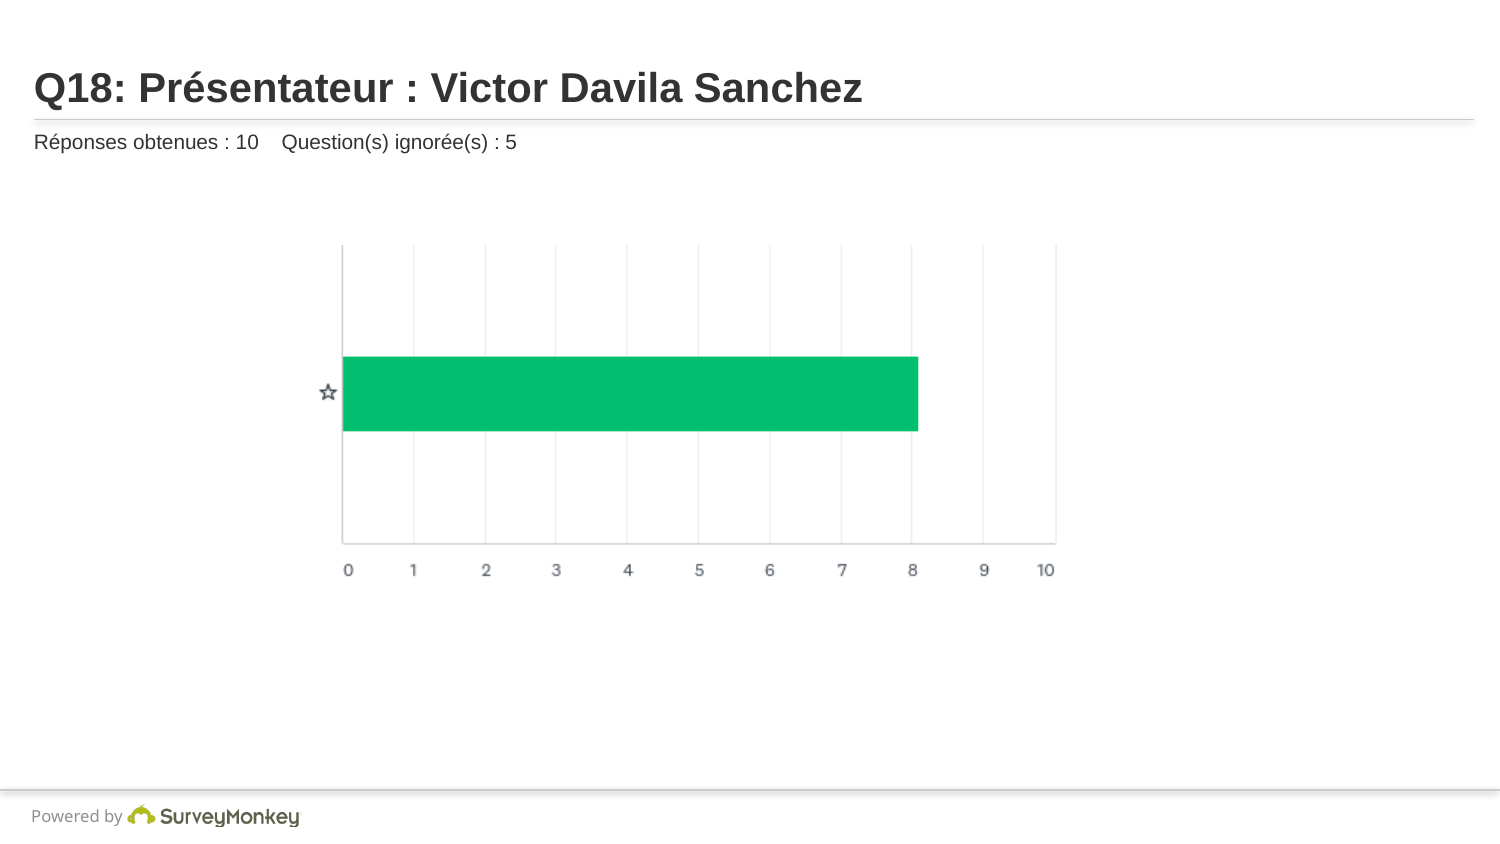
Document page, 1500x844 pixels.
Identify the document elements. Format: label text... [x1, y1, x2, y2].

title Q18: Présentateur : Victor Davila Sanchez [18, 54, 1369, 119]
list Réponses obtenues : 10 Question(s) ignorée(s) : 5 [18, 120, 894, 162]
picture [171, 245, 1057, 618]
